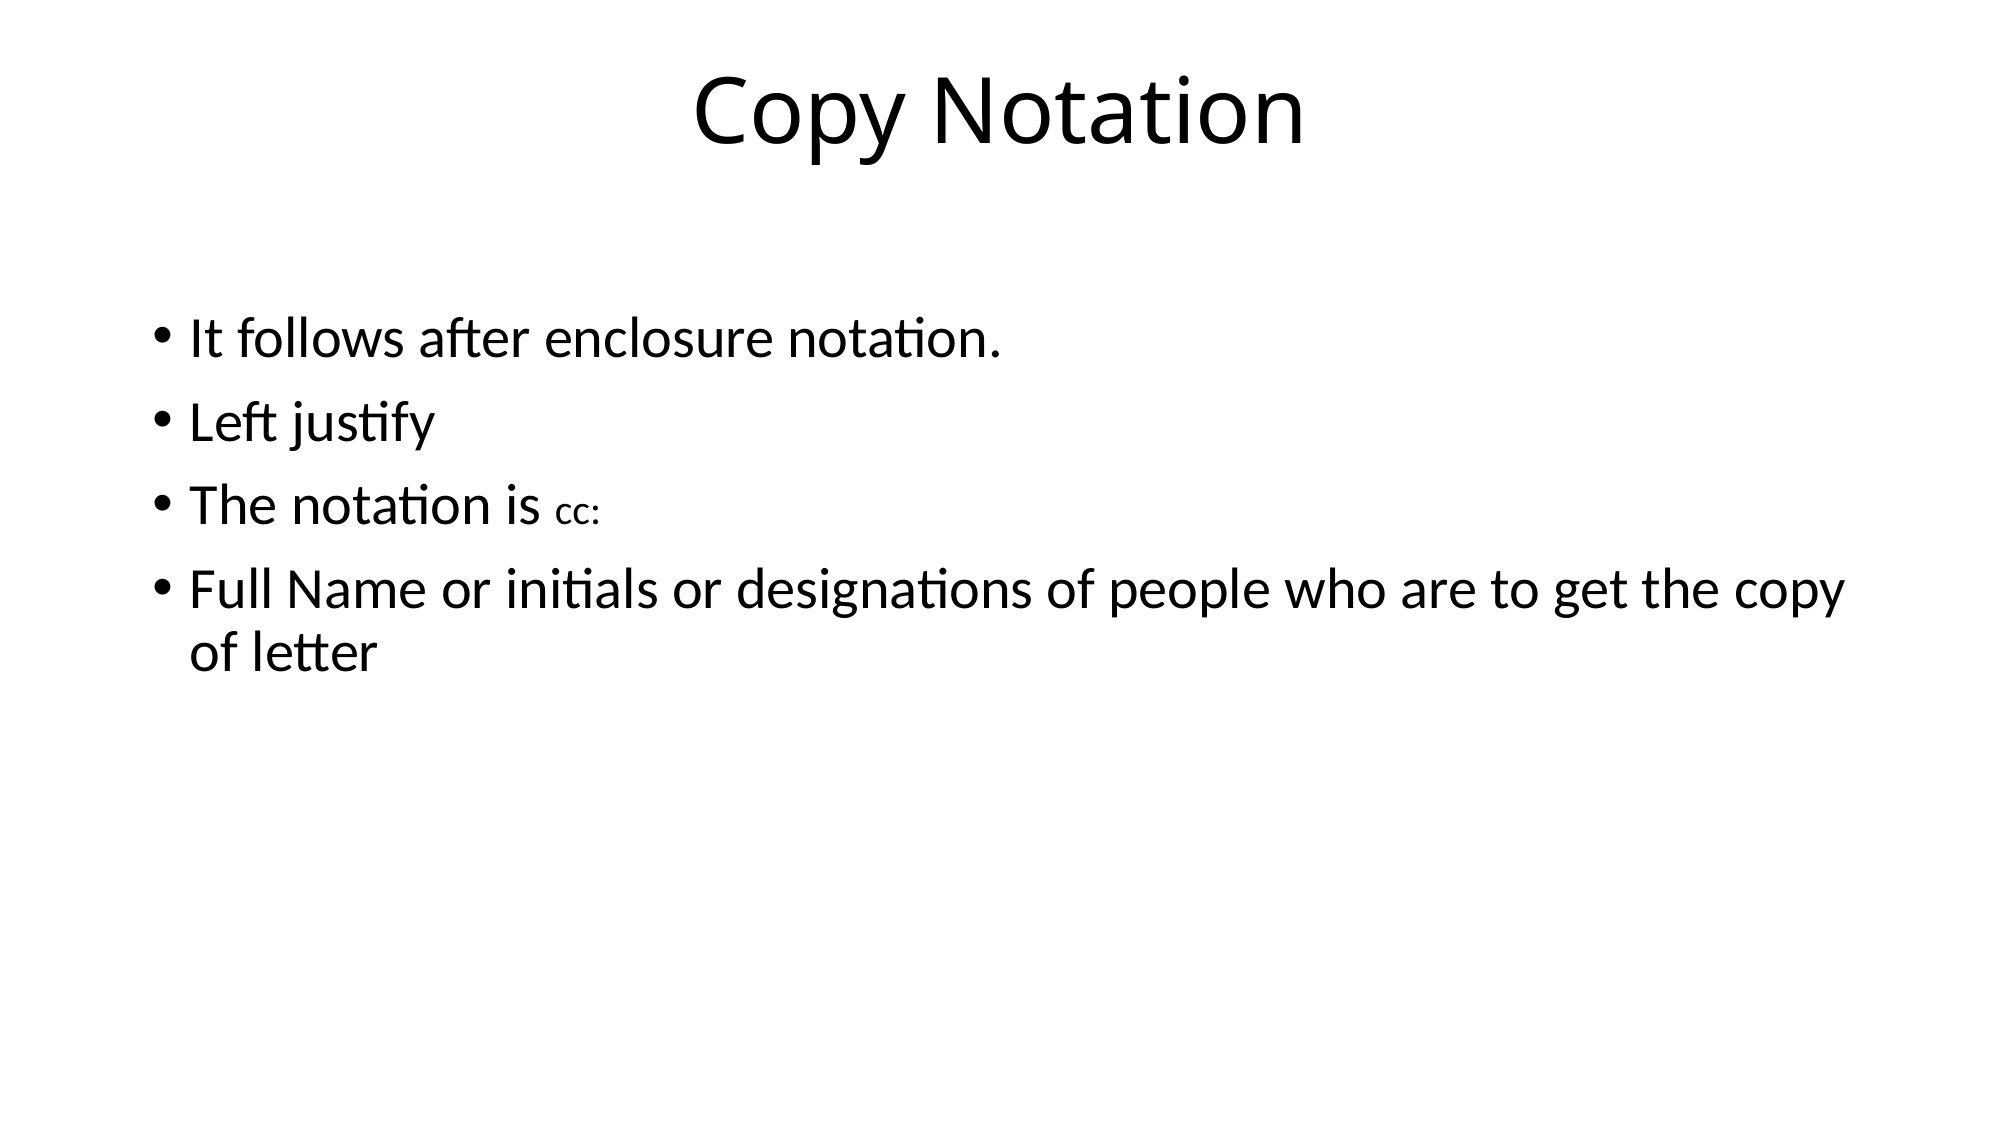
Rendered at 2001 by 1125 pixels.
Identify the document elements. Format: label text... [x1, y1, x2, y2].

list It follows after enclosure notation. Left justify The notation is cc: Full Name or initials or designations of people who are to get the copy of letter [137, 299, 1863, 1014]
title Copy Notation [137, 59, 1863, 278]
